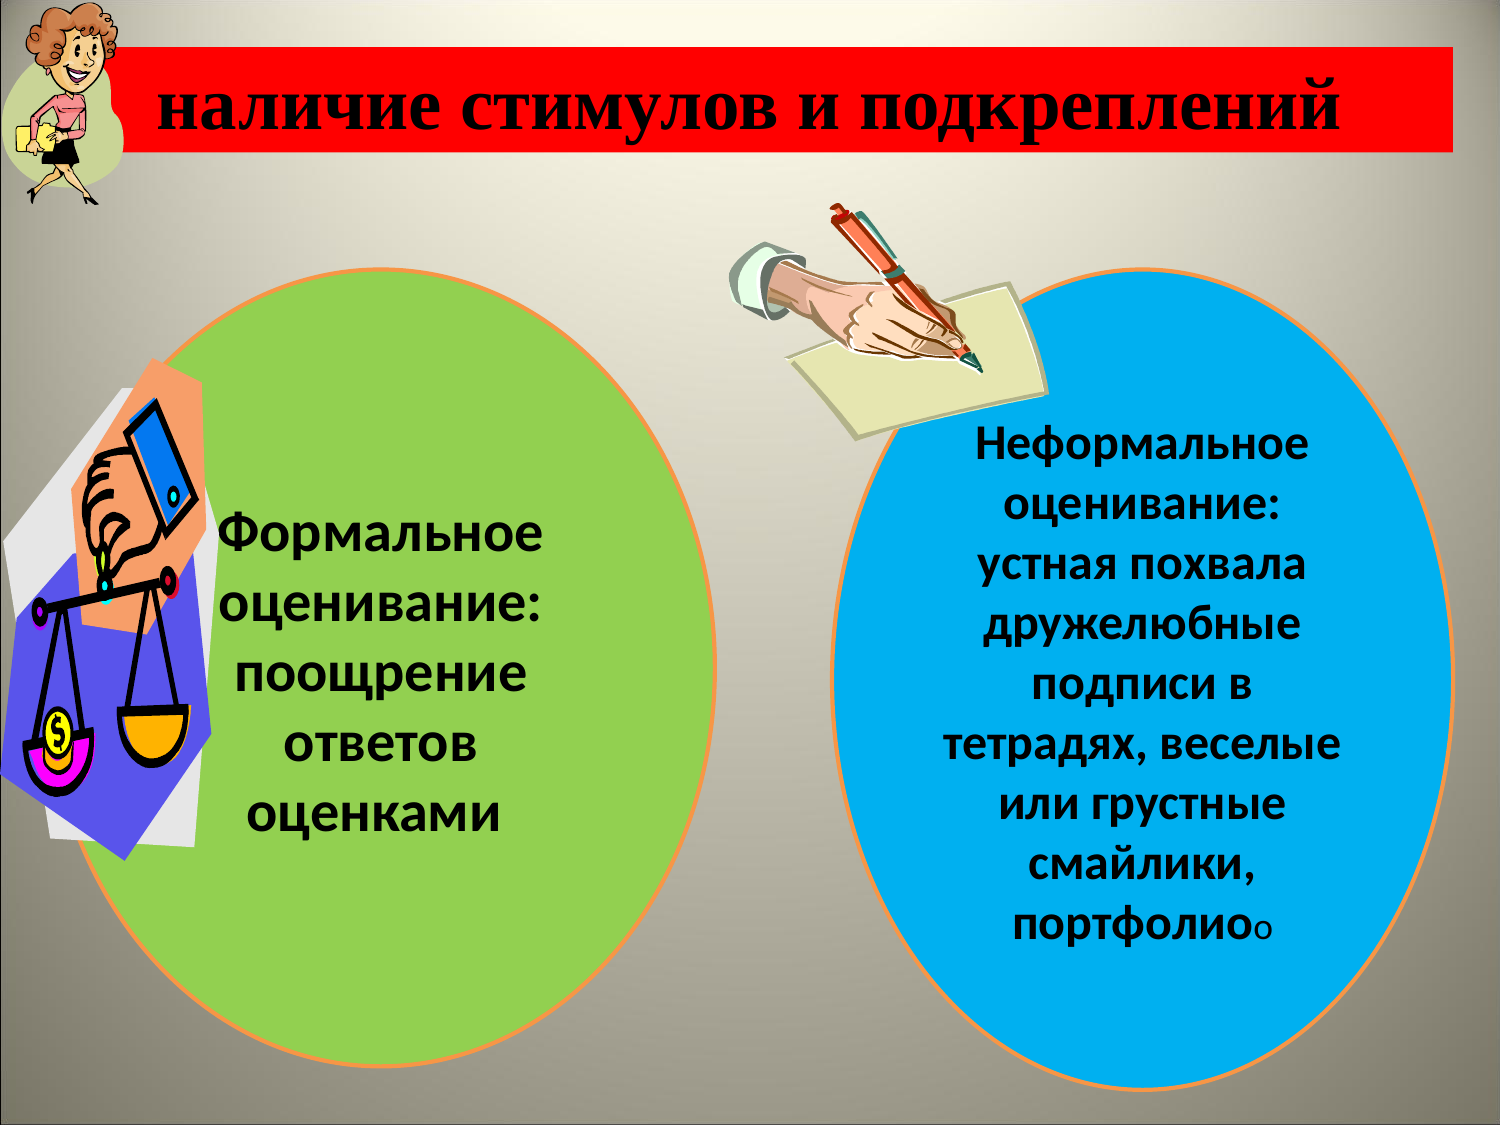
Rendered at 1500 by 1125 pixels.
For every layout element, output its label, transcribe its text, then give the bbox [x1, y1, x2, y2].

text_box Неформальное оценивание: устная похвала дружелюбные подписи в тетрадях, веселые или грустные смайлики, портфолиоо [832, 269, 1454, 1090]
text_box Формальное оценивание: поощрение ответов оценками [96, 269, 715, 1067]
picture [0, 0, 1500, 1125]
text_box наличие стимулов и подкреплений [131, 47, 1453, 153]
